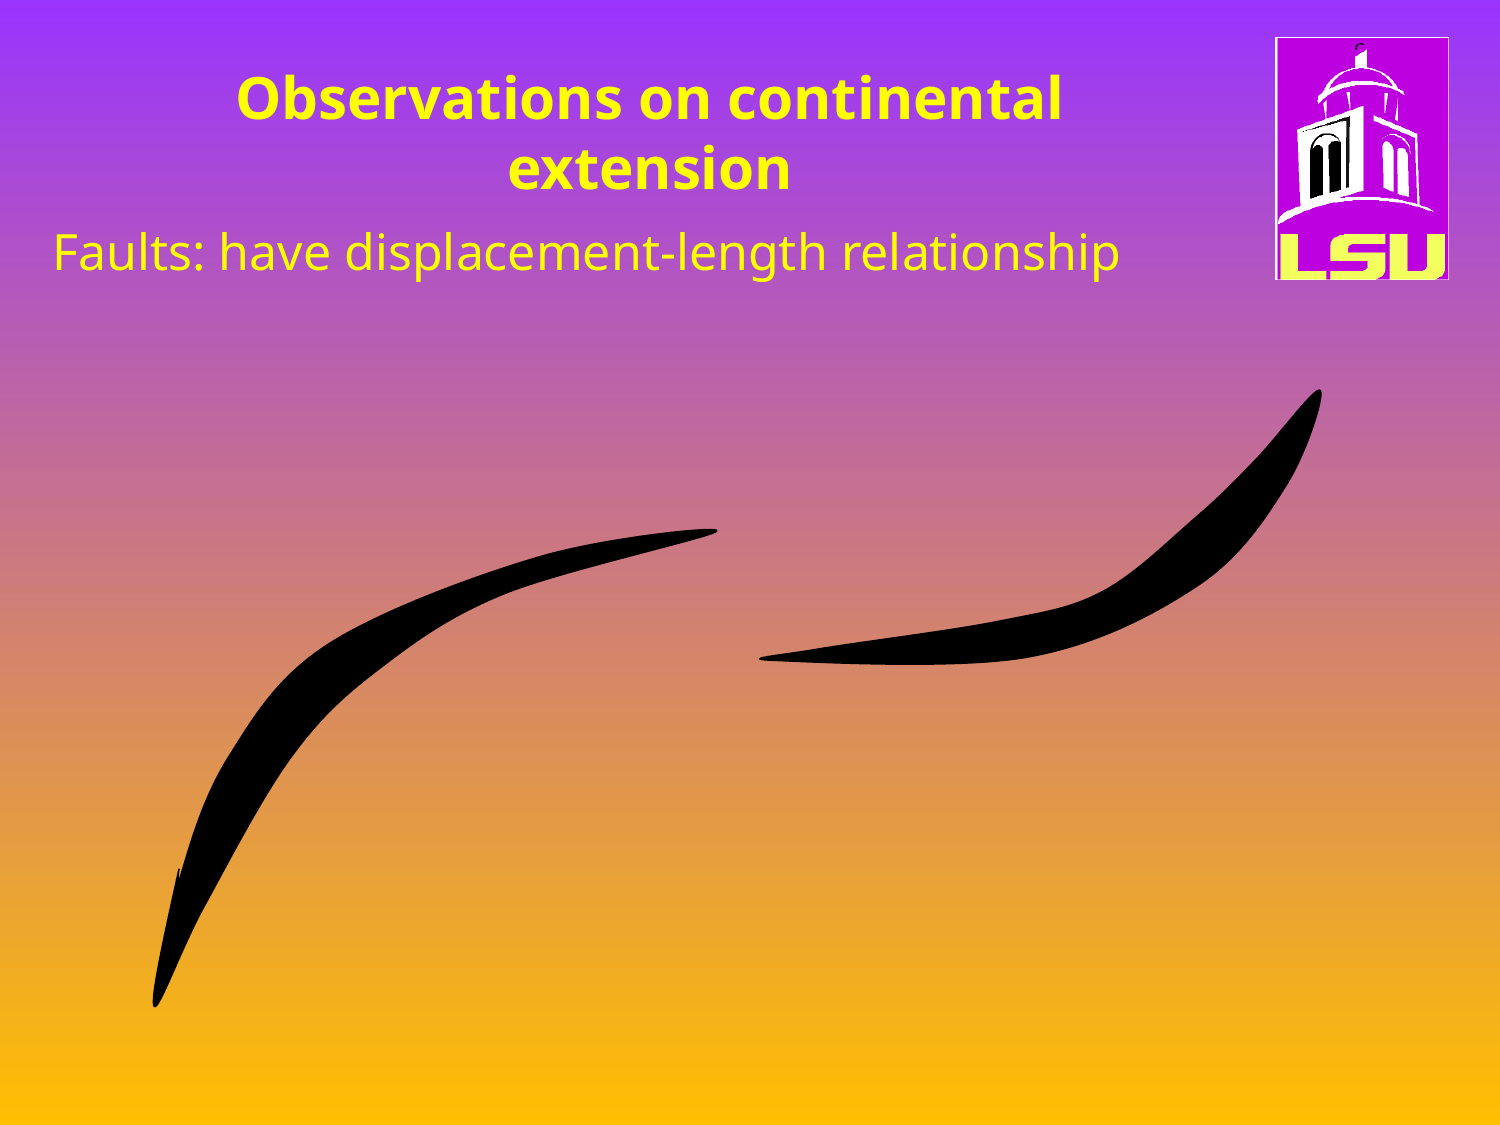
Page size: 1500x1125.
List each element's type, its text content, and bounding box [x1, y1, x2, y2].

picture [1275, 37, 1449, 280]
text_box [759, 390, 1321, 665]
title Observations on continental extension [74, 49, 1226, 212]
text_box [153, 529, 717, 1007]
list Faults: have displacement-length relationship [37, 212, 1413, 918]
